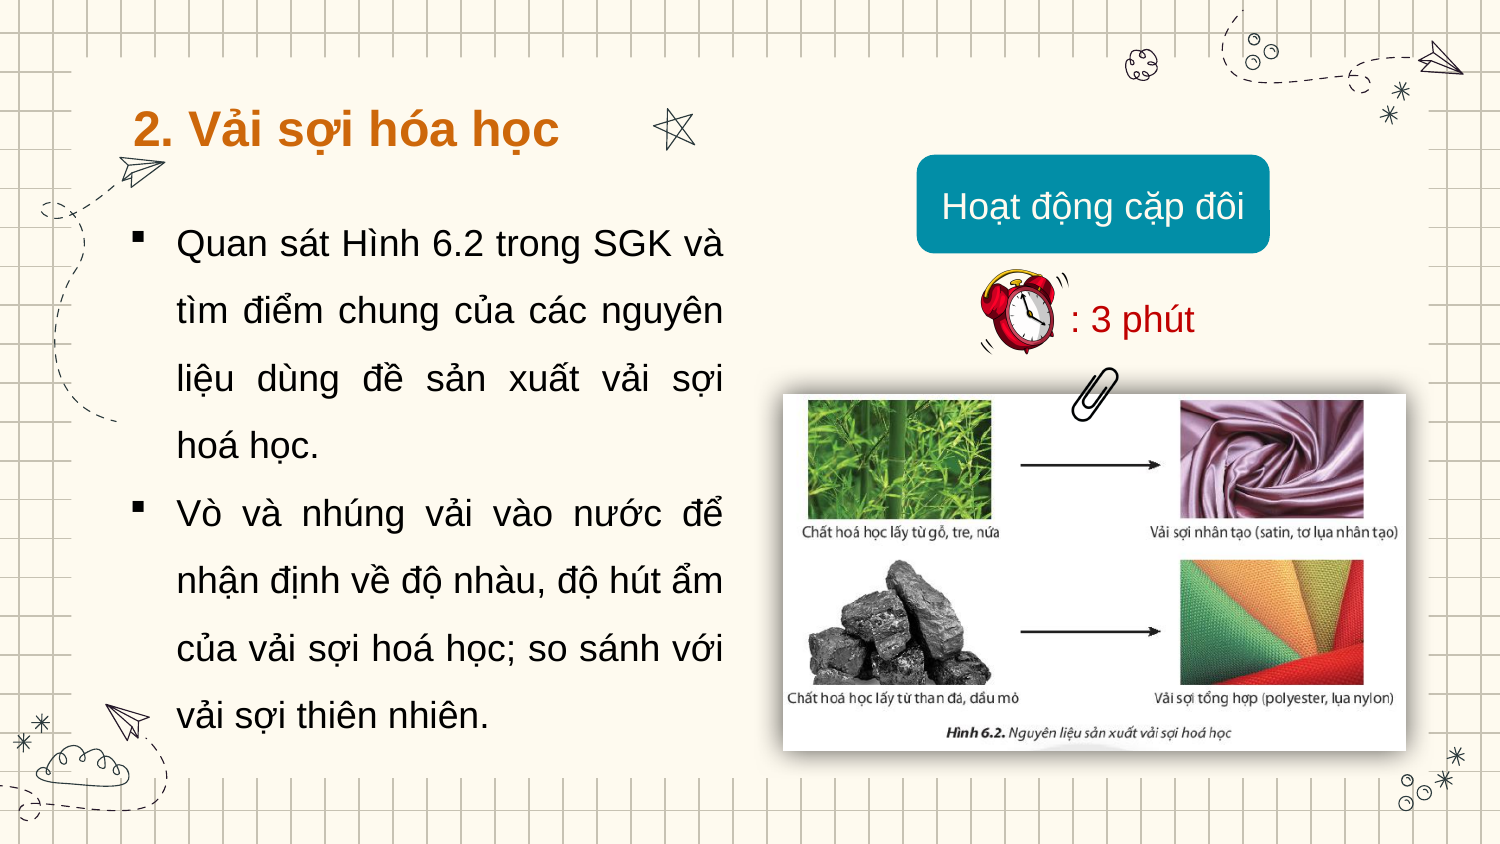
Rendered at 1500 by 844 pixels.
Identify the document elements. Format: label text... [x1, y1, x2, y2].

text_box Quan sát Hình 6.2 trong SGK và tìm điểm chung của các nguyên liệu dùng đề sản xuất vải sợi hoá học. Vò và nhúng vải vào nước để nhận định về độ nhàu, độ hút ẩm của vải sợi hoá học; so sánh với vải sợi thiên nhiên. [114, 189, 739, 812]
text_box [1434, 746, 1466, 790]
text_box : 3 phút [1079, 287, 1219, 348]
title 2. Vải sợi hóa học [118, 81, 816, 169]
text_box Hoạt động cặp đôi [916, 154, 1270, 254]
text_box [1397, 773, 1433, 812]
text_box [40, 156, 166, 423]
text_box [1125, 48, 1158, 81]
picture [783, 262, 1407, 751]
